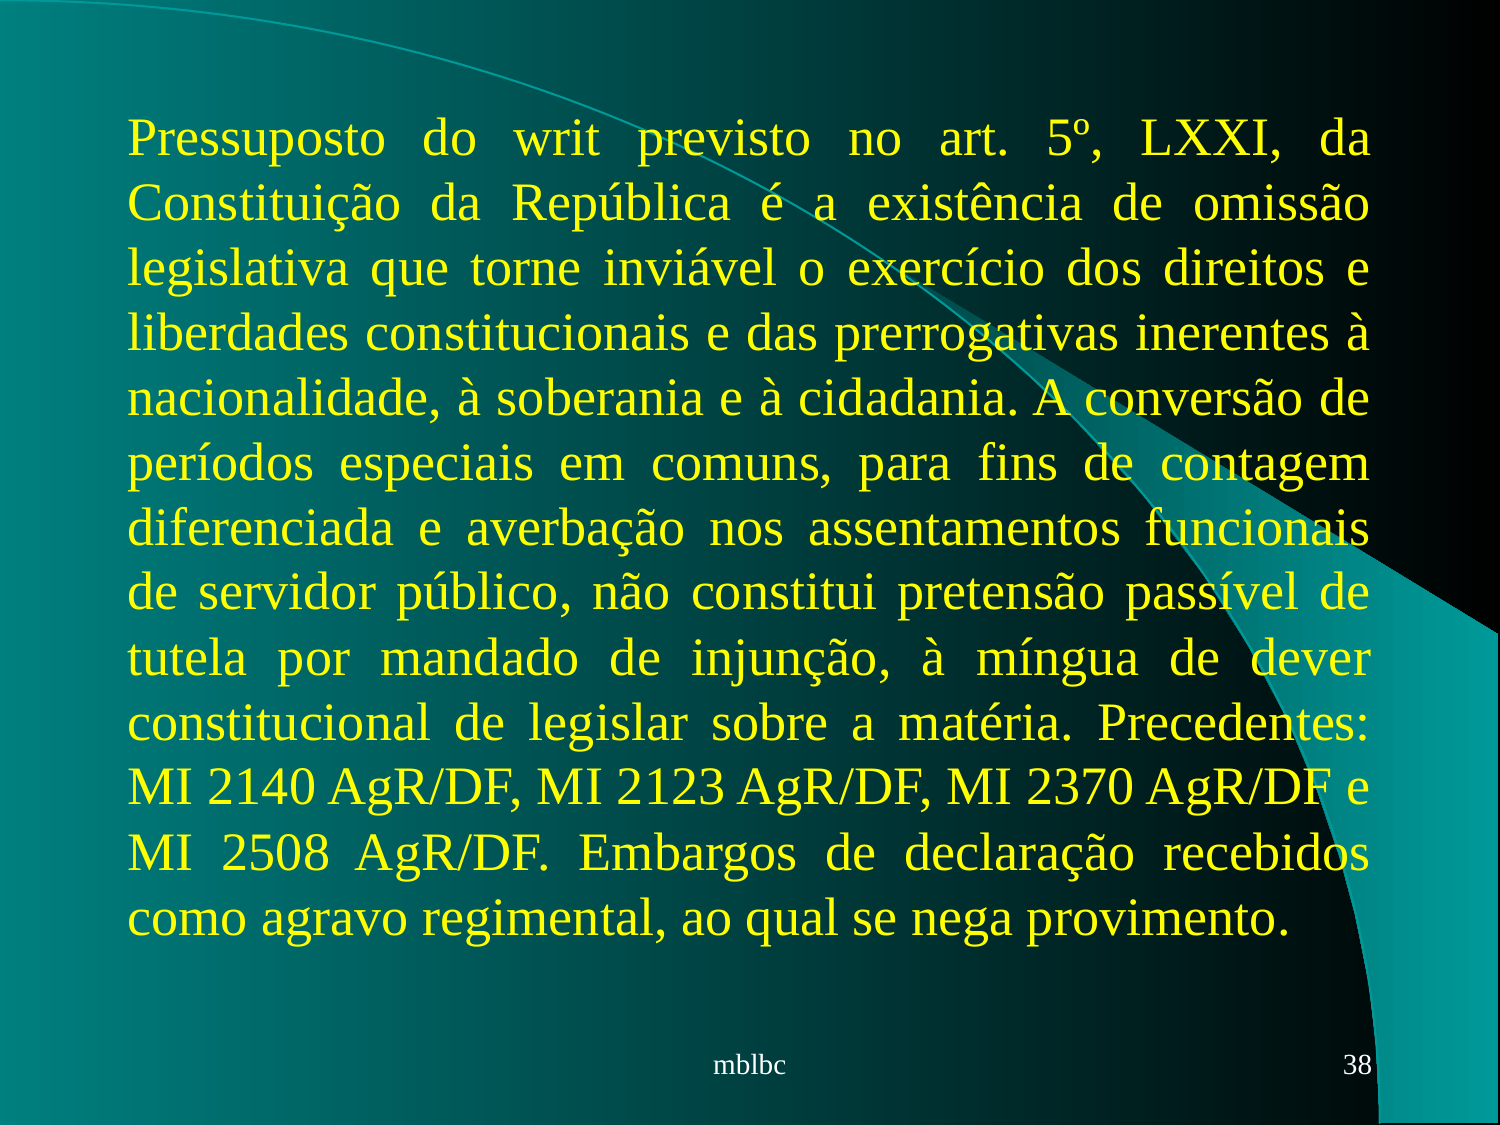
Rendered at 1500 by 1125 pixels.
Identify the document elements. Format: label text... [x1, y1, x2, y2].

slide_number 38 [1074, 1024, 1388, 1101]
footer mblbc [512, 1024, 988, 1101]
list Pressuposto do writ previsto no art. 5º, LXXI, da Constituição da República é a existência de omissão legislativa que torne inviável o exercício dos direitos e liberdades constitucionais e das prerrogativas inerentes à nacionalidade, à soberania e à cidadania. A conversão de períodos especiais em comuns, para fins de contagem diferenciada e averbação nos assentamentos funcionais de servidor público, não constitui pretensão passível de tutela por mandado de injunção, à míngua de dever constitucional de legislar sobre a matéria. Precedentes: MI 2140 AgR/DF, MI 2123 AgR/DF, MI 2370 AgR/DF e MI 2508 AgR/DF. Embargos de declaração recebidos como agravo regimental, ao qual se nega provimento. [112, 93, 1388, 769]
